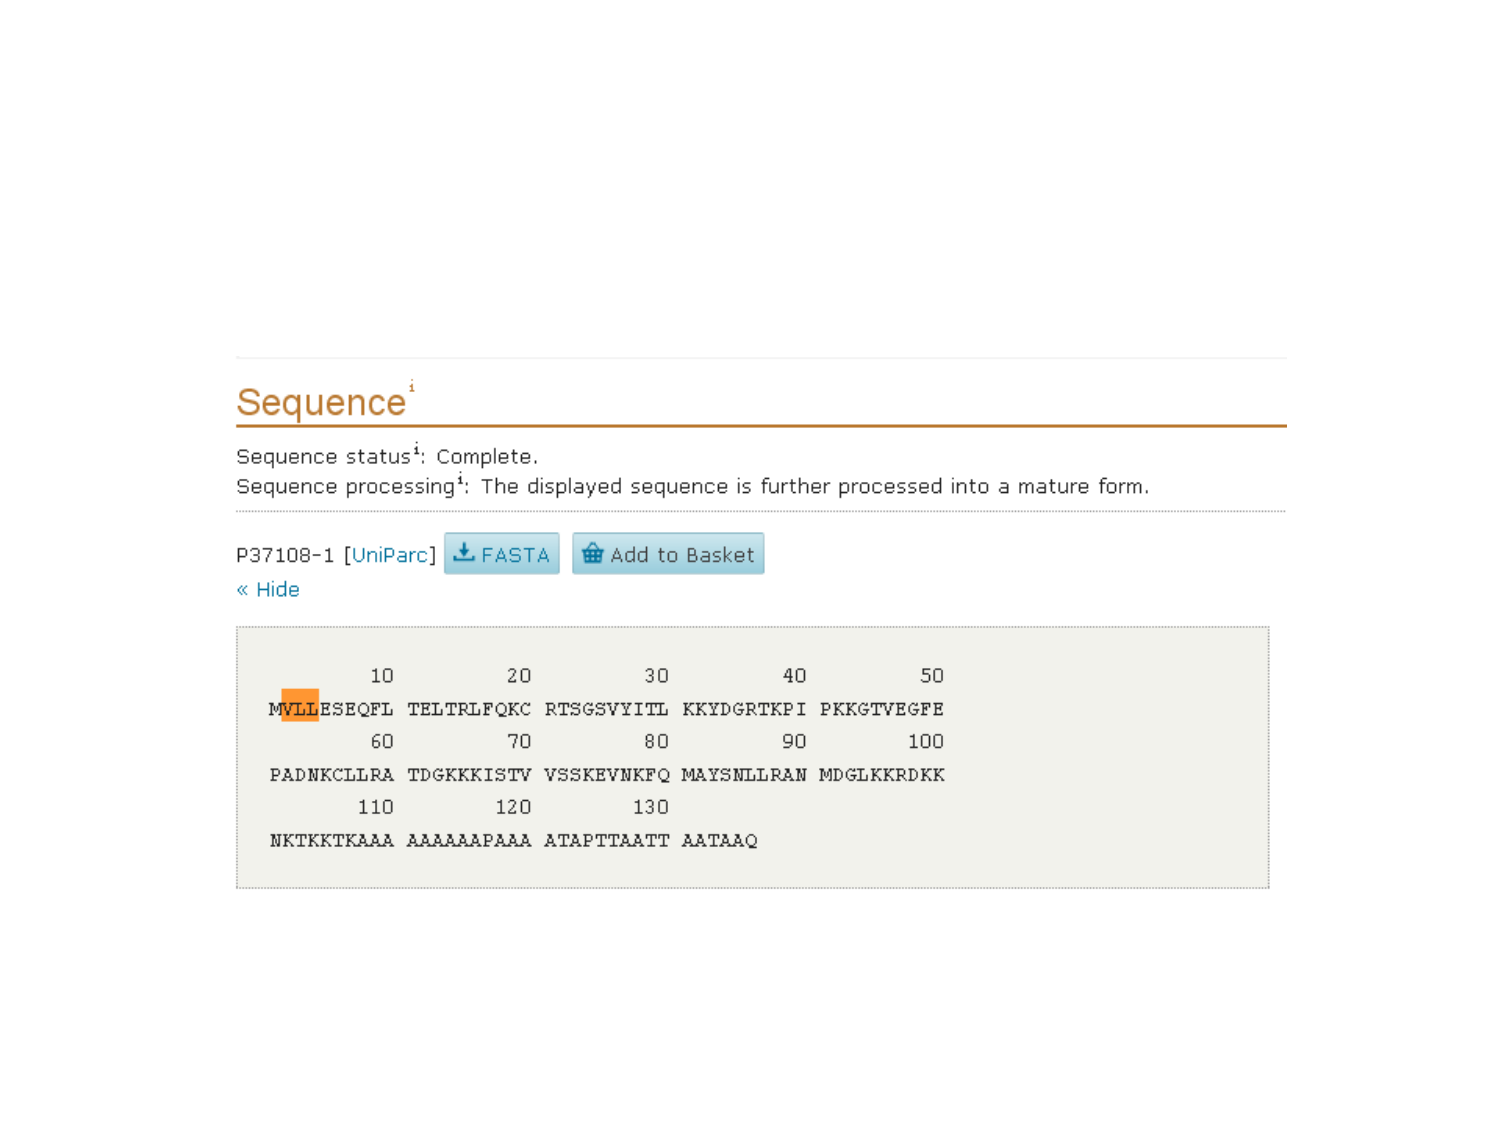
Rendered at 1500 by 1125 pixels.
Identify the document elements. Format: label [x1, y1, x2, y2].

list [213, 356, 1287, 912]
